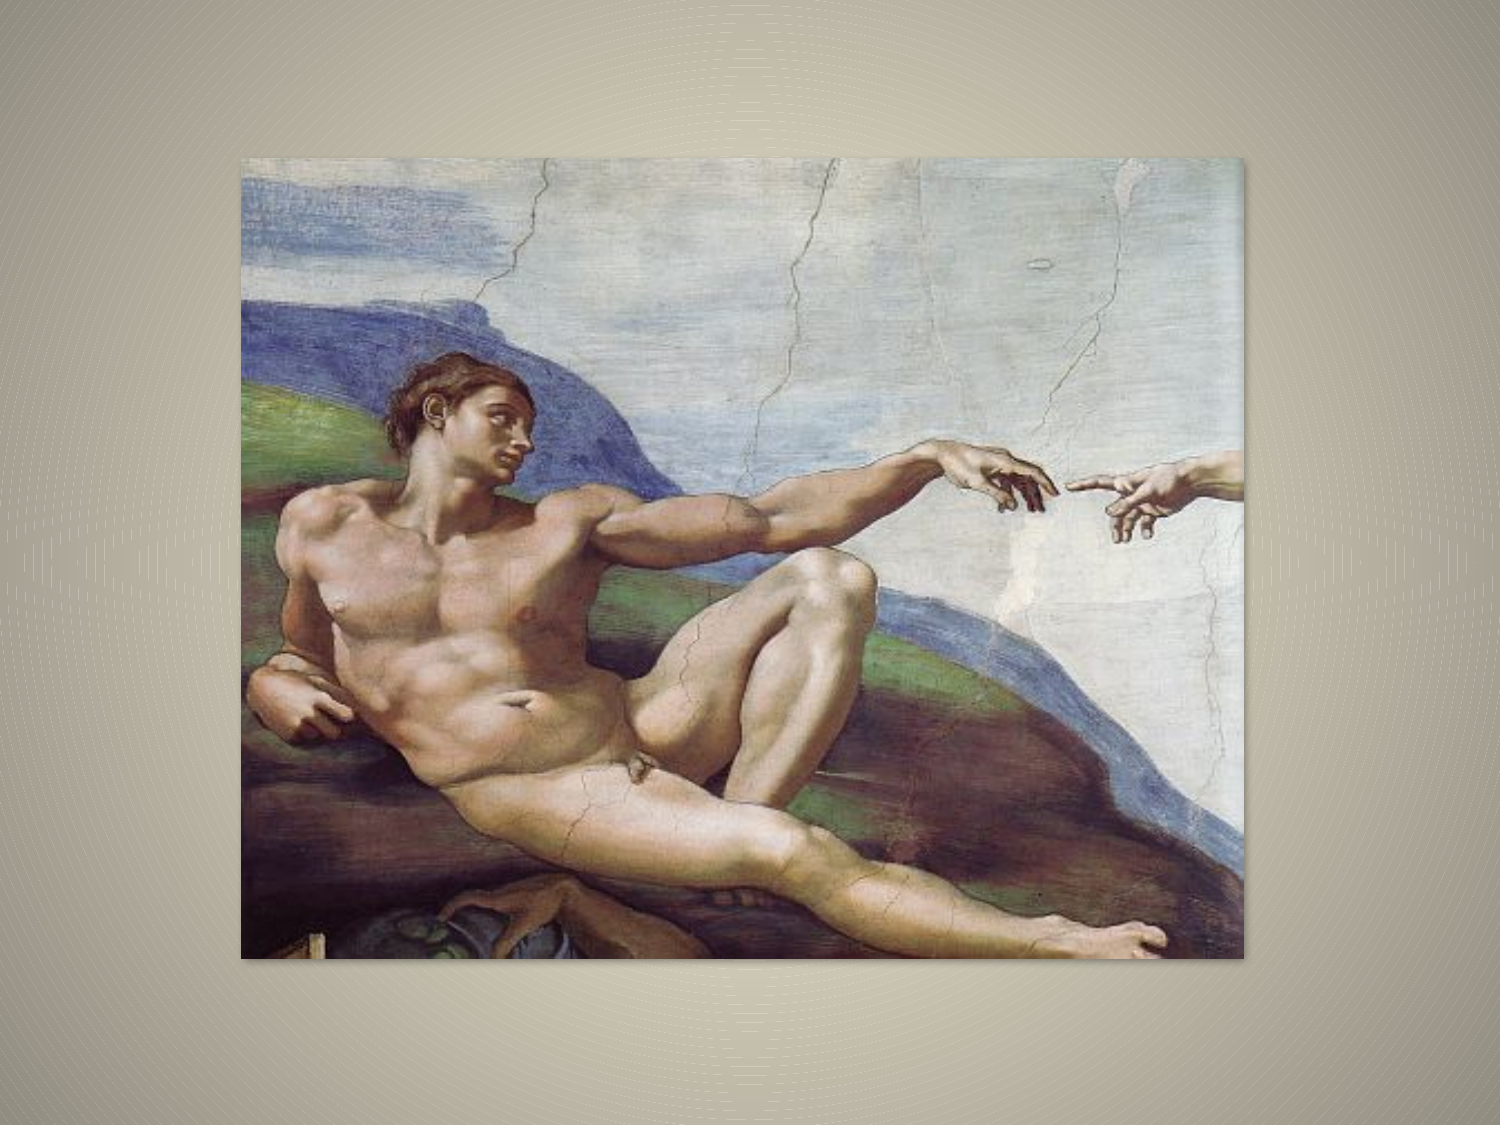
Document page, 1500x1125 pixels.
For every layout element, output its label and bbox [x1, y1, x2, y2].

picture [241, 158, 1244, 959]
